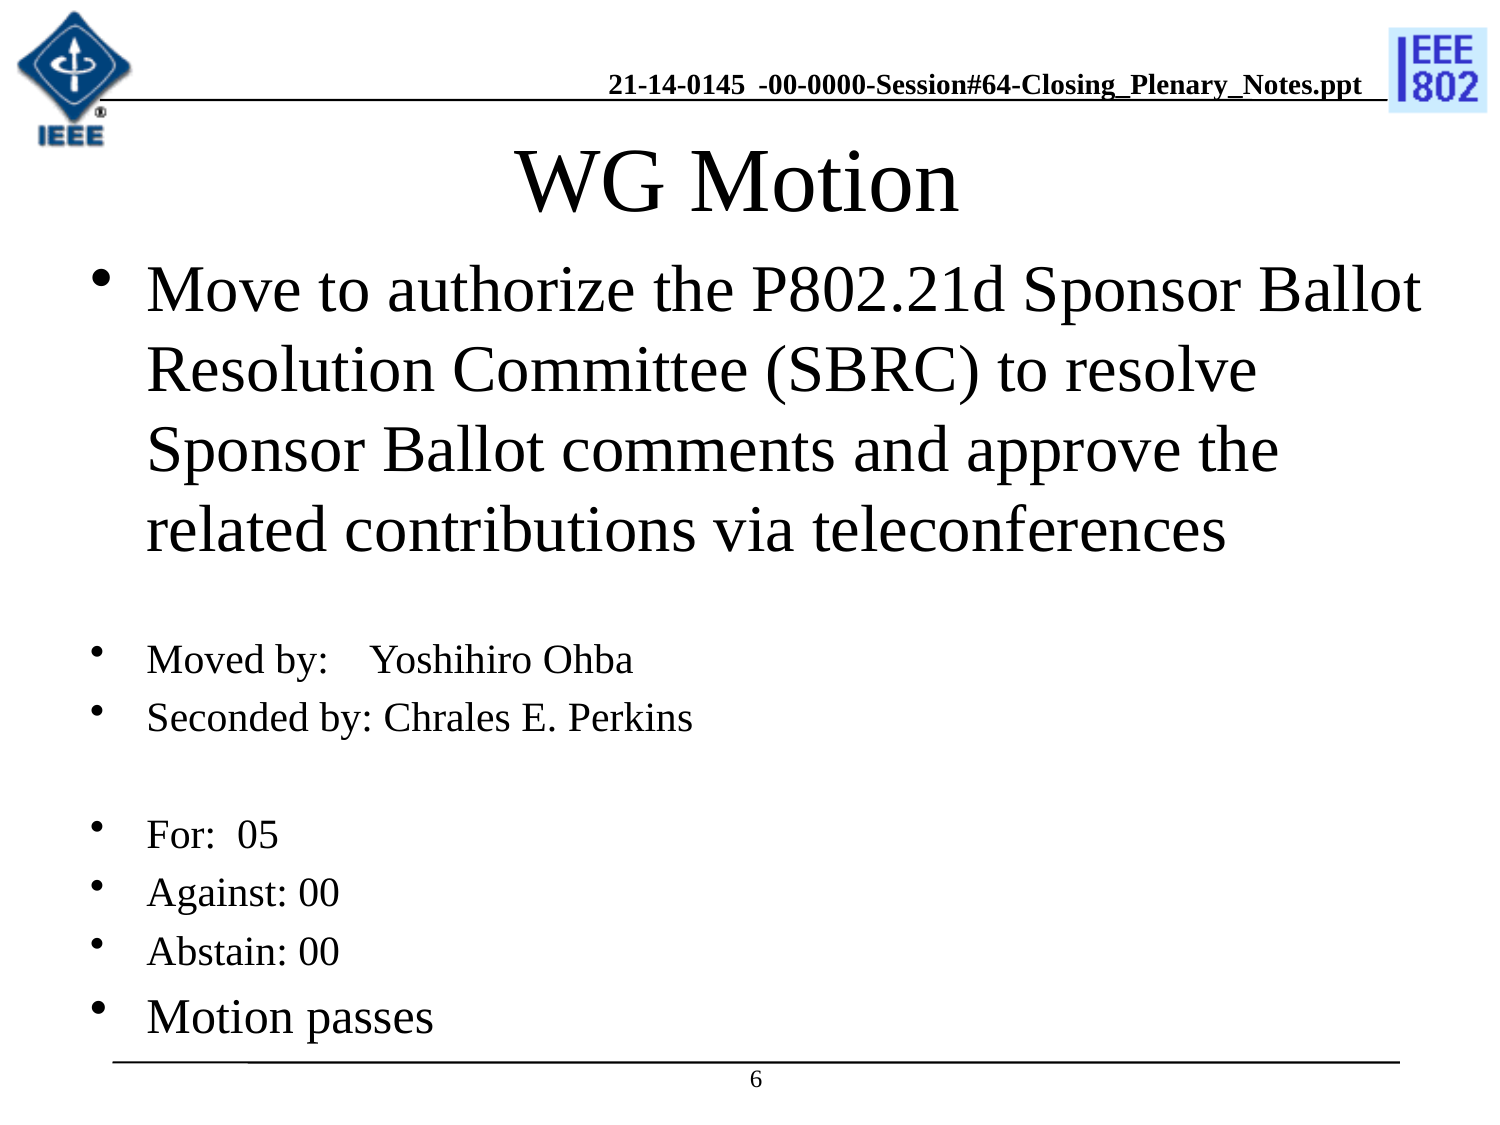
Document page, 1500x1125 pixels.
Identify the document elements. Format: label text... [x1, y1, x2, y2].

slide_number 6 [712, 1061, 800, 1093]
list Move to authorize the P802.21d Sponsor Ballot Resolution Committee (SBRC) to resolve Sponsor Ballot comments and approve the related contributions via teleconferences Moved by: Yoshihiro Ohba Seconded by: Chrales E. Perkins For: 05 Against: 00 Abstain: 00 Motion passes [74, 237, 1463, 1051]
title WG Motion [99, 112, 1376, 237]
picture [12, 9, 137, 150]
picture [1374, 9, 1499, 138]
